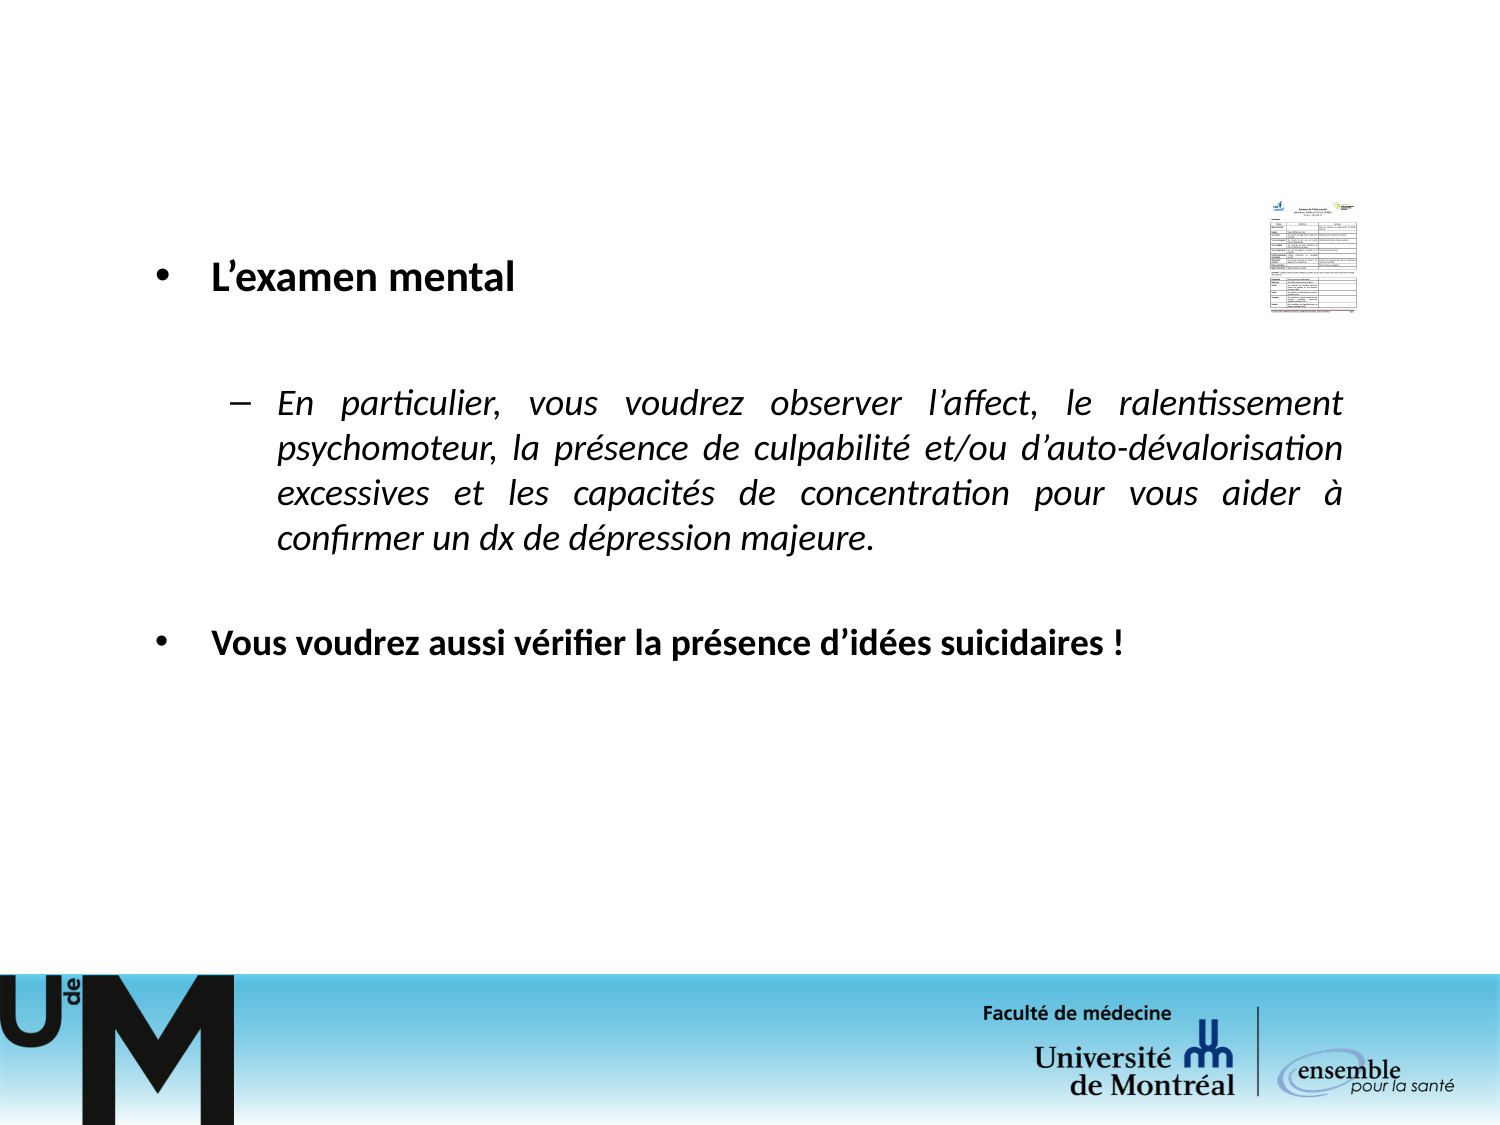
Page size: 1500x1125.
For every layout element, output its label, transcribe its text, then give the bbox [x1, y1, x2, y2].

picture [0, 975, 234, 1125]
picture [972, 998, 1467, 1104]
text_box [1266, 201, 1360, 322]
list L’examen mental En particulier, vous voudrez observer l’affect, le ralentissement psychomoteur, la présence de culpabilité et/ou d’auto-dévalorisation excessives et les capacités de concentration pour vous aider à confirmer un dx de dépression majeure. Vous voudrez aussi vérifier la présence d’idées suicidaires ! [140, 151, 1360, 799]
text_box [159, 261, 1378, 935]
